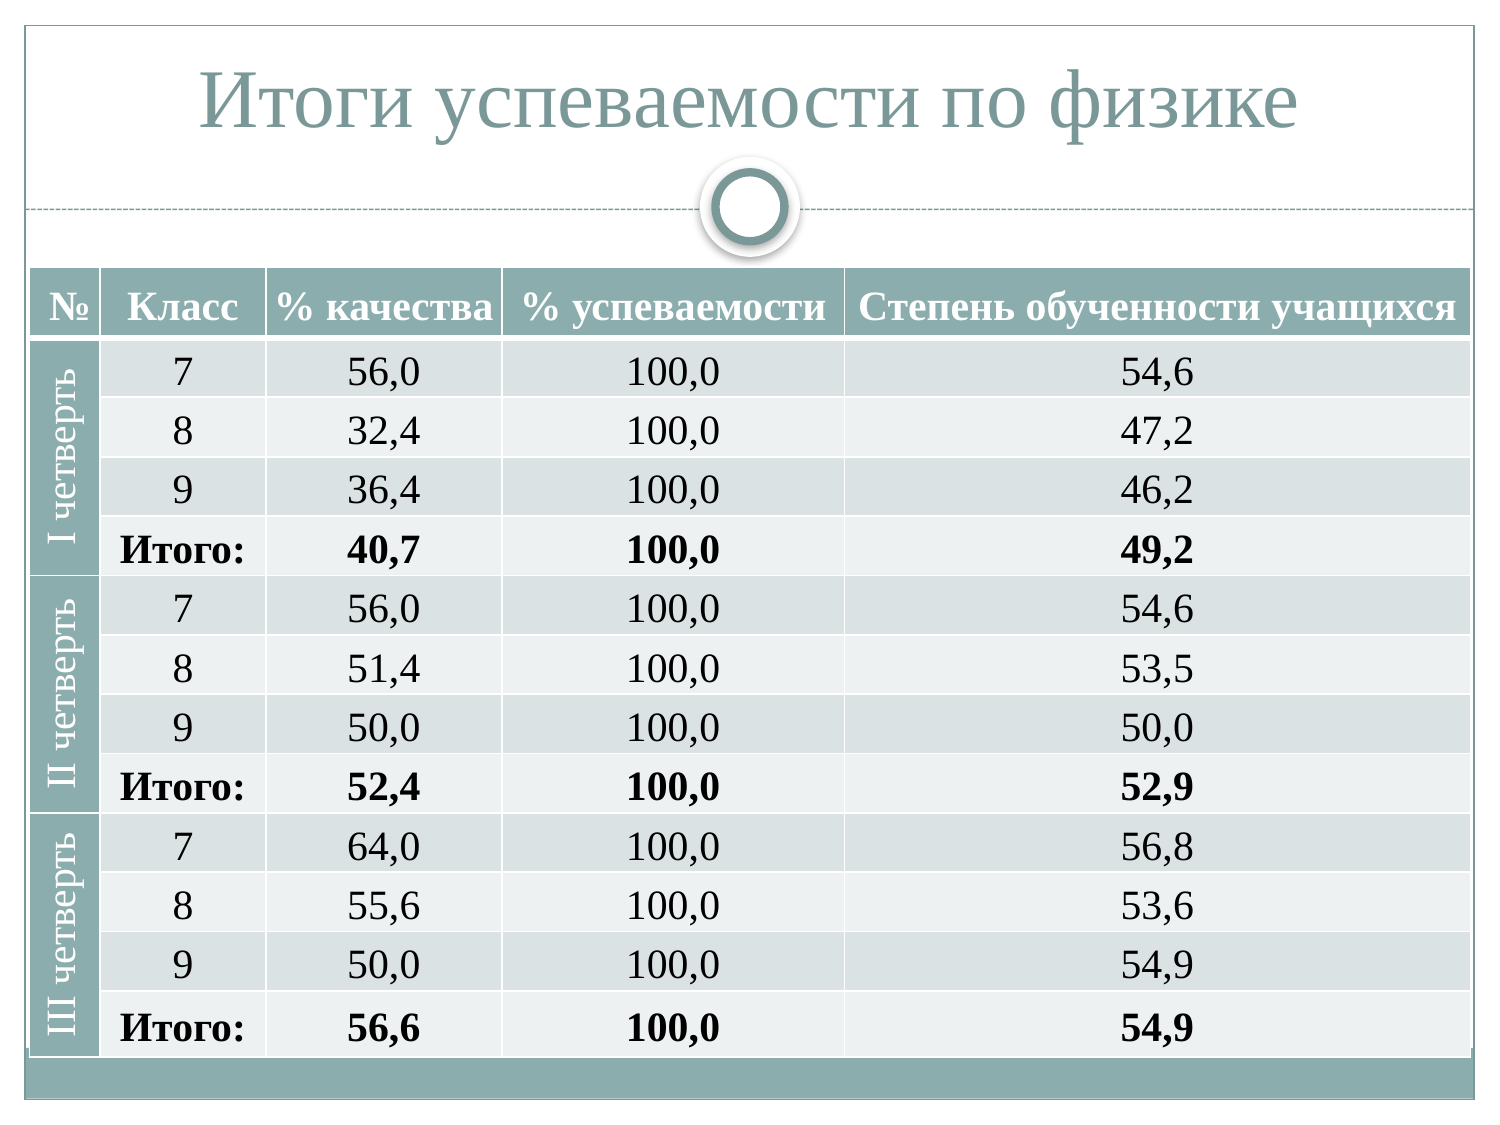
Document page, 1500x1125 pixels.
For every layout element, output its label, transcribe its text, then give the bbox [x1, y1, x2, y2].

table_cell 53,6 [845, 873, 1470, 931]
table_cell 7 [101, 341, 265, 396]
table_cell III четверть [30, 814, 99, 1056]
table_cell 54,6 [845, 341, 1470, 396]
table_cell I четверть [30, 341, 99, 575]
table_cell 9 [101, 458, 265, 515]
table_cell 55,6 [267, 873, 501, 931]
table_cell 100,0 [503, 636, 844, 693]
table_cell 54,6 [845, 576, 1470, 634]
table_header Класс [101, 268, 265, 335]
table_cell 100,0 [503, 695, 844, 753]
table_cell 100,0 [503, 932, 844, 990]
table_header % качества [267, 268, 501, 335]
table_cell 56,0 [267, 576, 501, 634]
table_cell Итого: [101, 992, 265, 1056]
table_cell 100,0 [503, 341, 844, 396]
table_cell 54,9 [845, 932, 1470, 990]
table_cell 100,0 [503, 517, 844, 575]
table_cell 47,2 [845, 398, 1470, 456]
table_cell 46,2 [845, 458, 1470, 515]
table_cell 7 [101, 814, 265, 871]
table_cell 54,9 [845, 992, 1470, 1056]
table_cell 52,9 [845, 754, 1470, 812]
table_cell 51,4 [267, 636, 501, 693]
table_cell 100,0 [503, 458, 844, 515]
table_cell 9 [101, 695, 265, 753]
table_cell 8 [101, 398, 265, 456]
table_cell 50,0 [267, 695, 501, 753]
table_header Степень обученности учащихся [845, 268, 1470, 335]
table_cell Итого: [101, 517, 265, 575]
table_cell II четверть [30, 576, 99, 812]
table_cell 56,6 [267, 992, 501, 1056]
title Итоги успеваемости по физике [49, 37, 1450, 162]
table_cell 32,4 [267, 398, 501, 456]
table_cell 100,0 [503, 873, 844, 931]
table_cell 56,8 [845, 814, 1470, 871]
table_cell 49,2 [845, 517, 1470, 575]
table_cell 56,0 [267, 341, 501, 396]
table_cell 100,0 [503, 576, 844, 634]
table_cell 100,0 [503, 754, 844, 812]
table_cell 100,0 [503, 992, 844, 1056]
table_cell 7 [101, 576, 265, 634]
table_cell Итого: [101, 754, 265, 812]
table_cell 9 [101, 932, 265, 990]
table_cell 52,4 [267, 754, 501, 812]
table_header % успеваемости [503, 268, 844, 335]
table_cell 36,4 [267, 458, 501, 515]
table_cell 64,0 [267, 814, 501, 871]
table_cell 40,7 [267, 517, 501, 575]
table_cell 100,0 [503, 814, 844, 871]
table_cell 8 [101, 873, 265, 931]
table_cell 100,0 [503, 398, 844, 456]
table_cell 50,0 [267, 932, 501, 990]
table_header № [30, 268, 99, 335]
table_cell 8 [101, 636, 265, 693]
table_cell 50,0 [845, 695, 1470, 753]
table_cell 53,5 [845, 636, 1470, 693]
